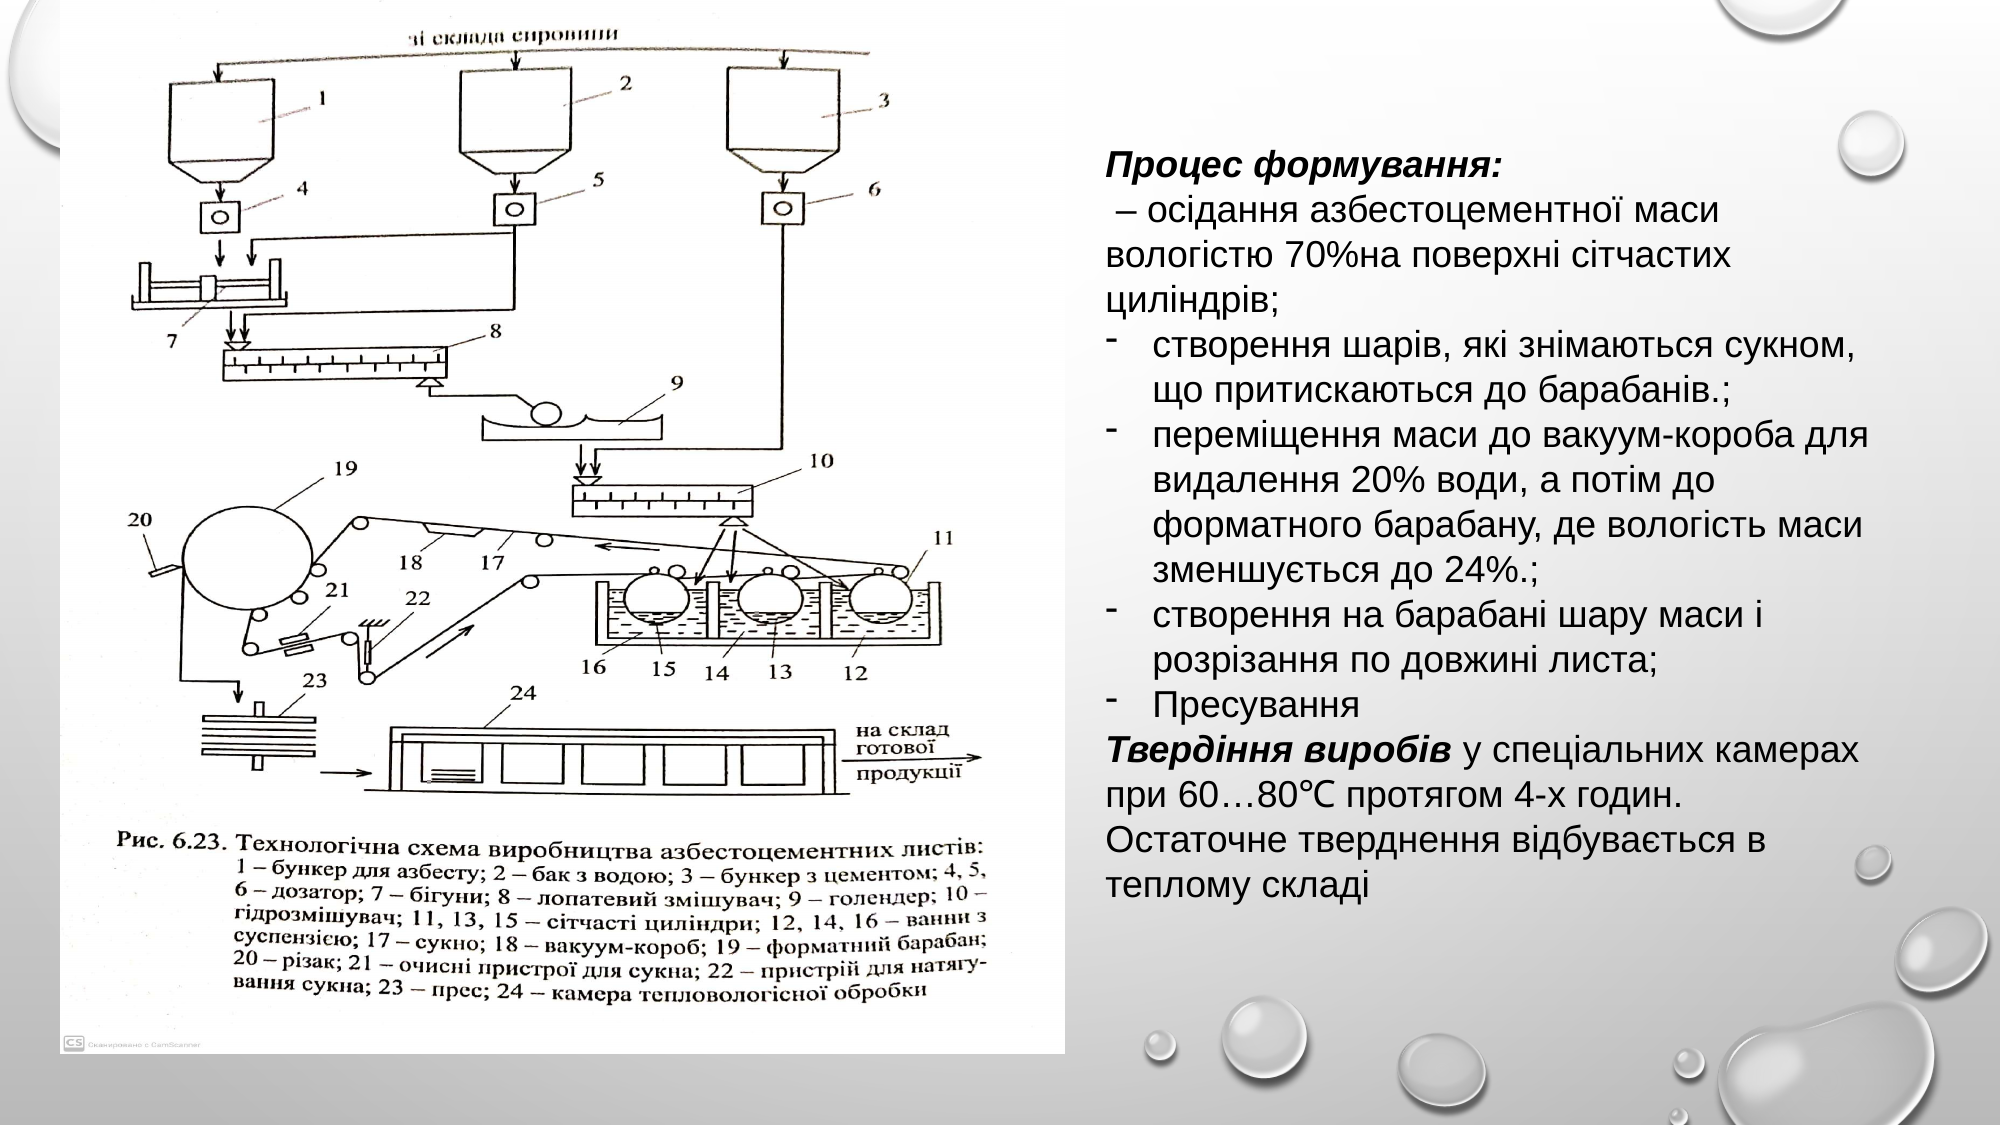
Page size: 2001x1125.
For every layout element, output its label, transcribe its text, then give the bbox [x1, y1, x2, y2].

picture [0, 0, 2000, 1125]
text_box Процес формування: – осідання азбестоцементної маси вологістю 70%на поверхні сітчастих циліндрів; створення шарів, які знімаються сукном, що притискаються до барабанів.; переміщення маси до вакуум-короба для видалення 20% води, а потім до форматного барабану, де вологість маси зменшується до 24%.; створення на барабані шару маси і розрізання по довжині листа; Пресування Твердіння виробів у спеціальних камерах при 60…80℃ протягом 4-х годин. Остаточне тверднення відбувається в теплому складі [1090, 132, 1886, 913]
